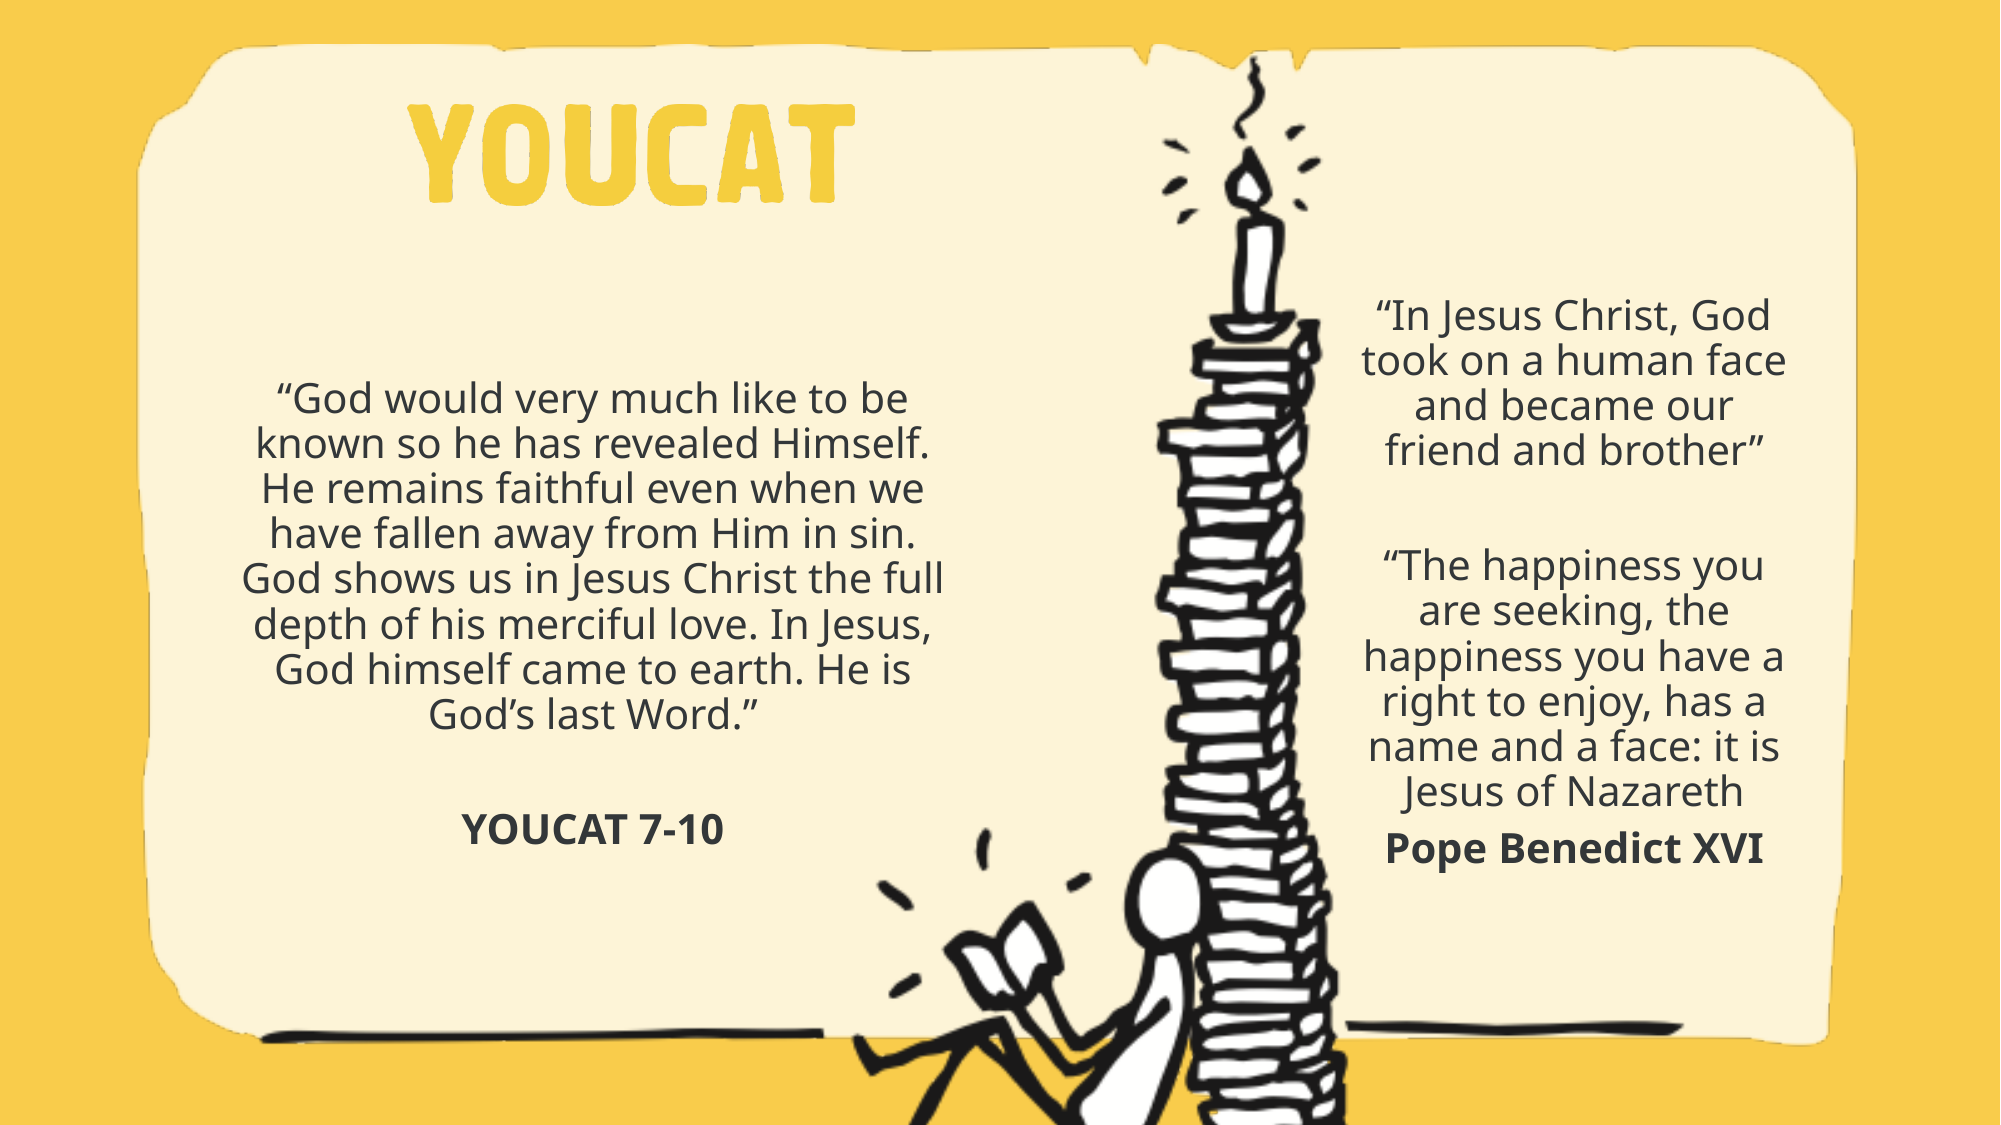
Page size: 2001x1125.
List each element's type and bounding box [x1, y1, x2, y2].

picture [135, 44, 1865, 1125]
